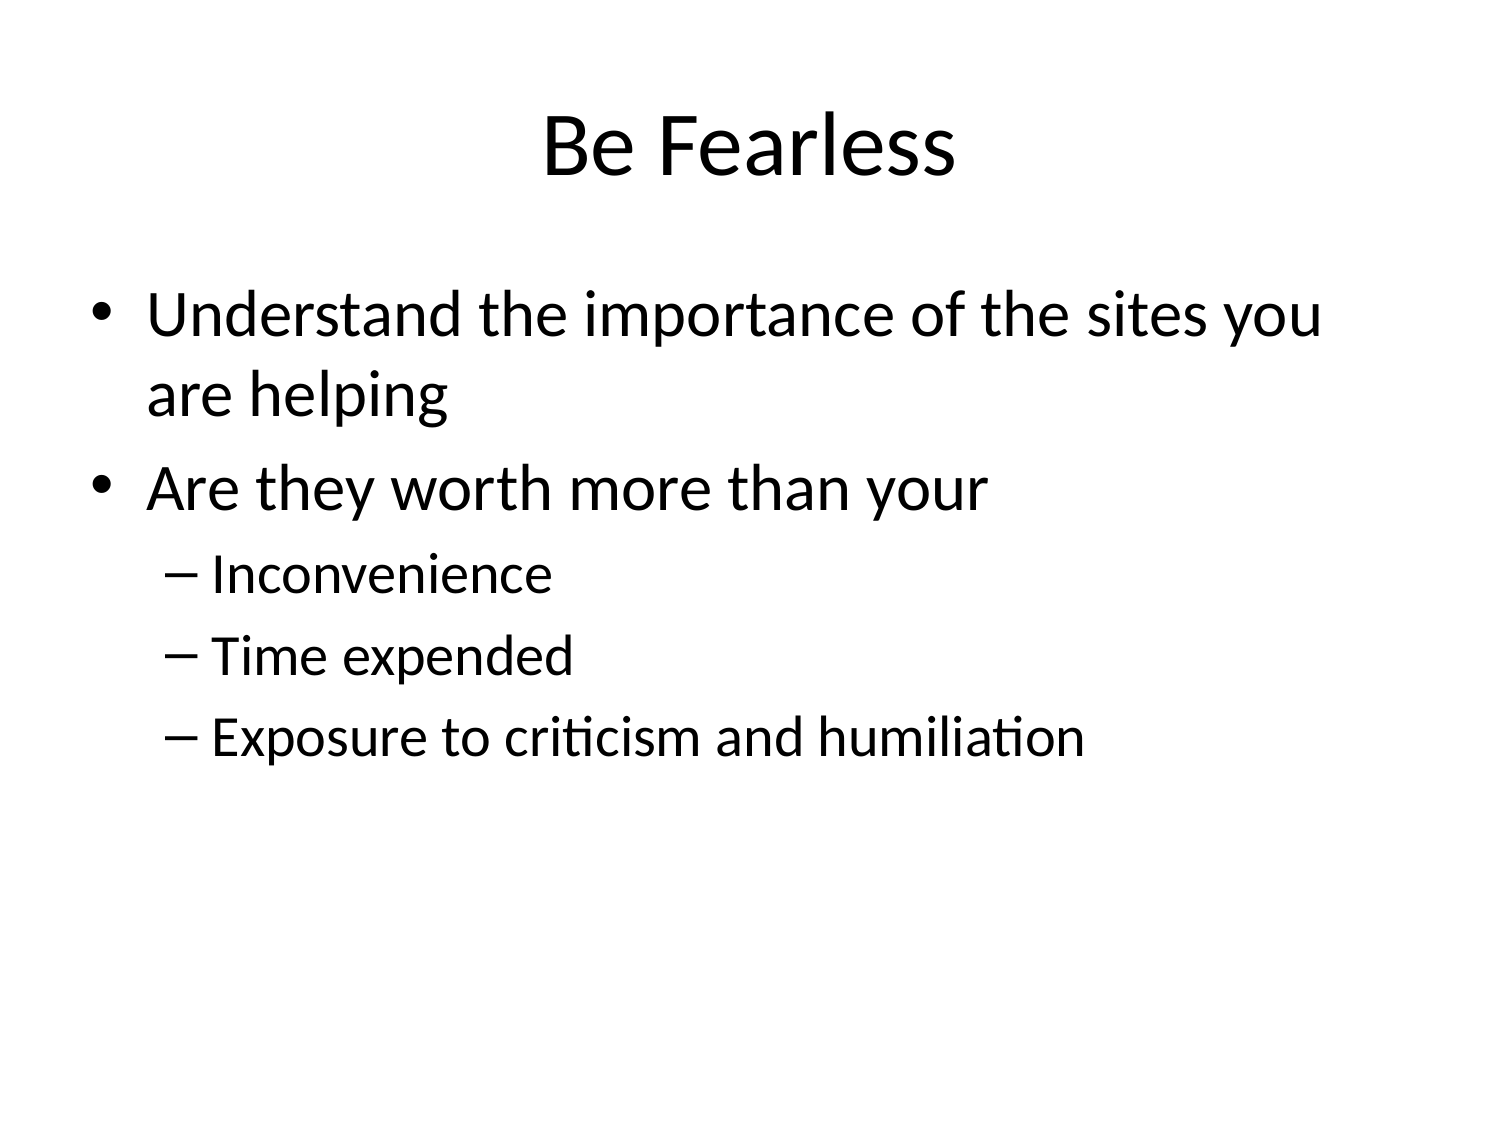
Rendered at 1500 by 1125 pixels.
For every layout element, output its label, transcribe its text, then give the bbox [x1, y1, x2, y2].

title Be Fearless [75, 45, 1425, 233]
list Understand the importance of the sites you are helping Are they worth more than your Inconvenience Time expended Exposure to criticism and humiliation [75, 262, 1425, 1005]
